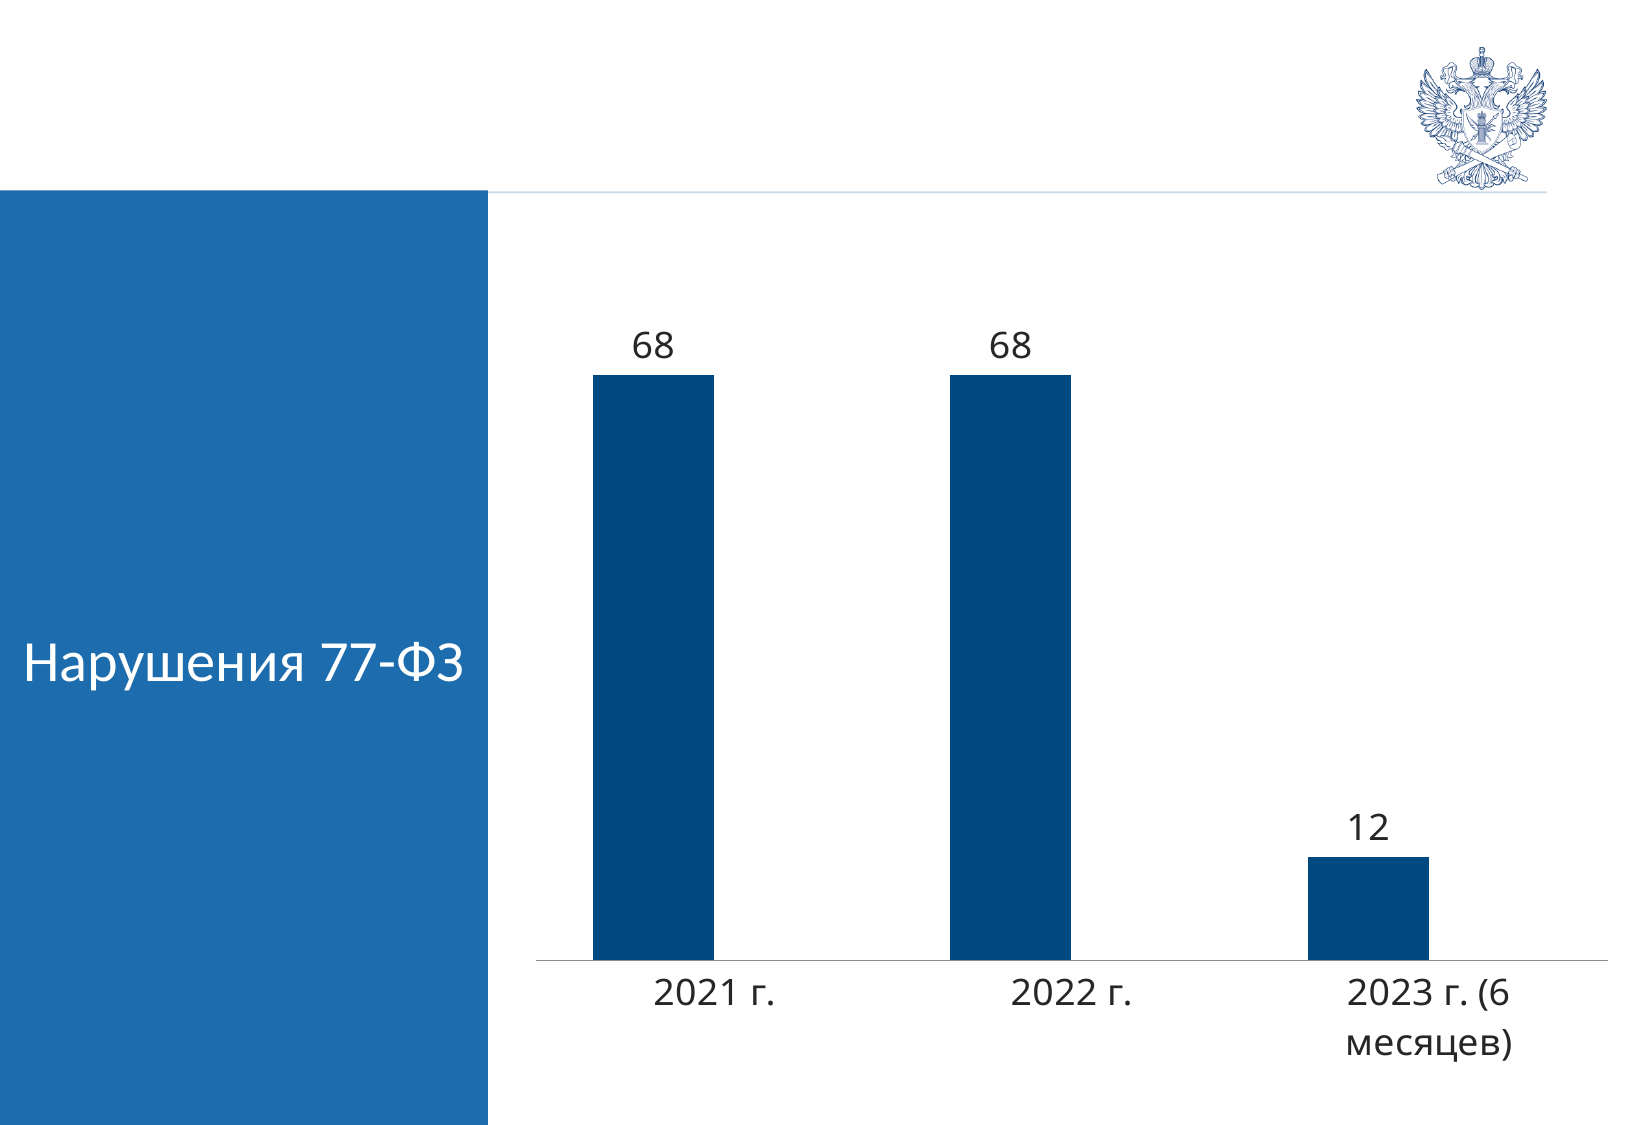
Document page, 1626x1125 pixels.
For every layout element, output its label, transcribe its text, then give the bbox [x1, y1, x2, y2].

chart [497, 177, 1609, 1067]
picture [1416, 47, 1547, 177]
text_box Нарушения 77-ФЗ [0, 189, 489, 1125]
